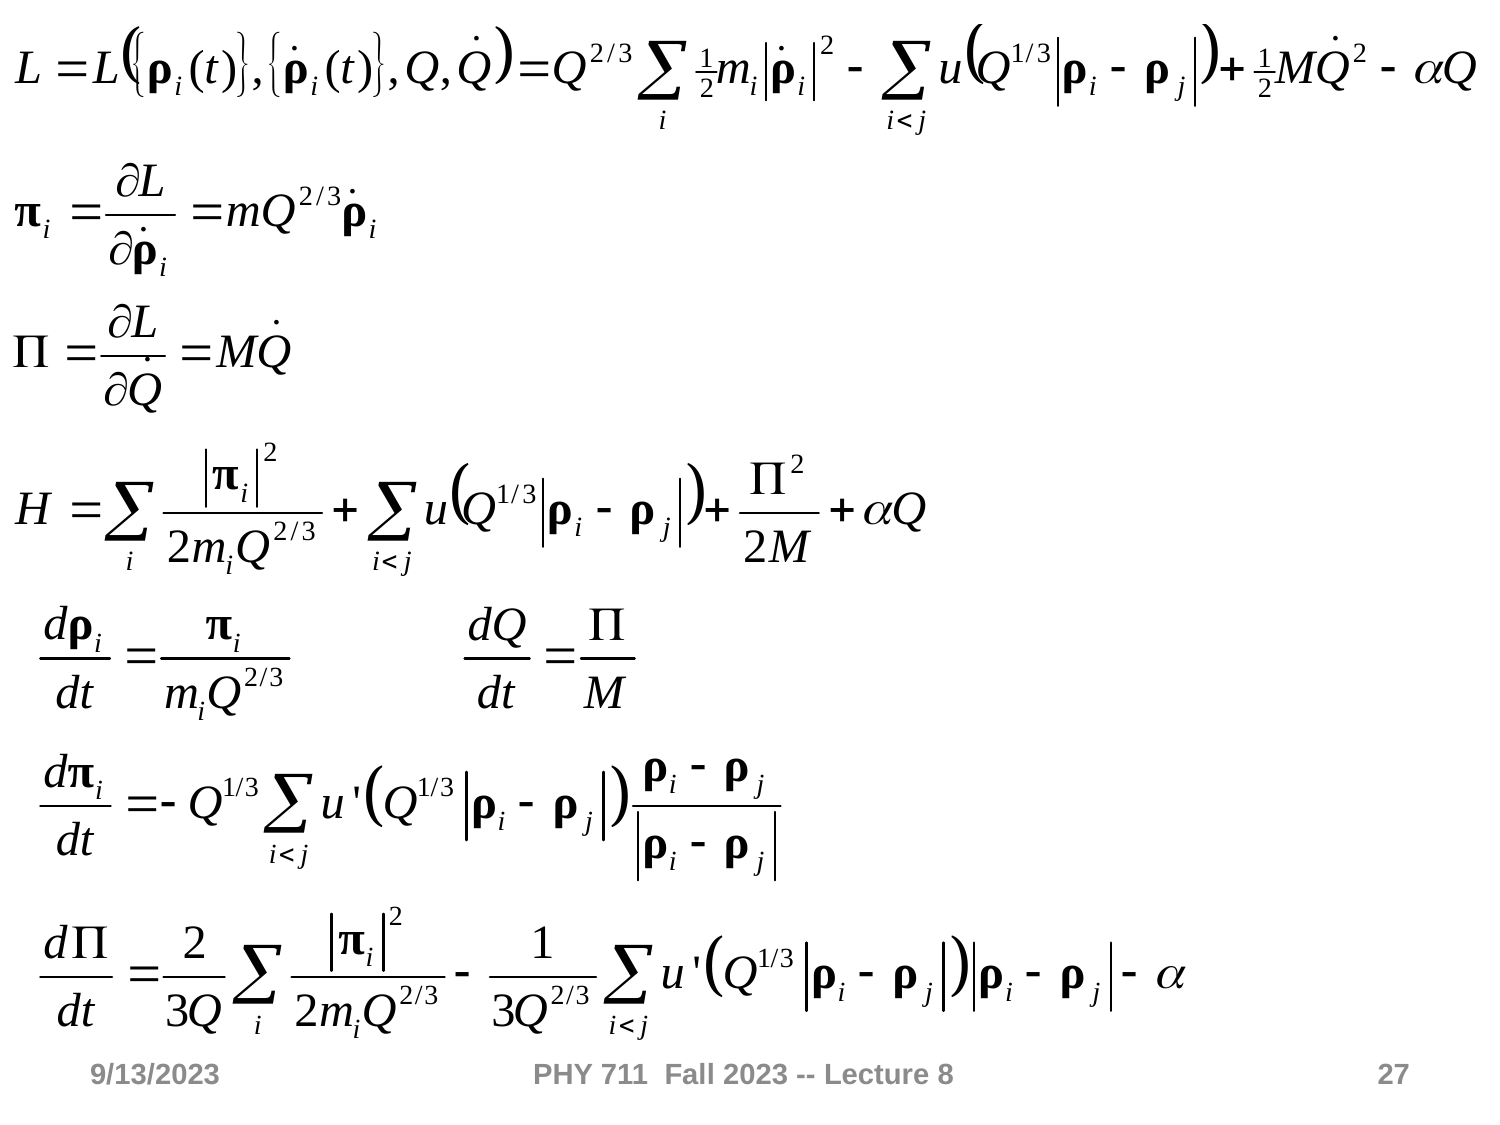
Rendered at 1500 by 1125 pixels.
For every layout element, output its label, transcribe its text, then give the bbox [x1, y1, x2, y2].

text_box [5, 24, 1486, 586]
footer PHY 711 Fall 2023 -- Lecture 8 [450, 1059, 1038, 1103]
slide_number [75, 1059, 425, 1103]
slide_number 27 [1074, 1042, 1425, 1103]
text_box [31, 593, 1197, 1051]
